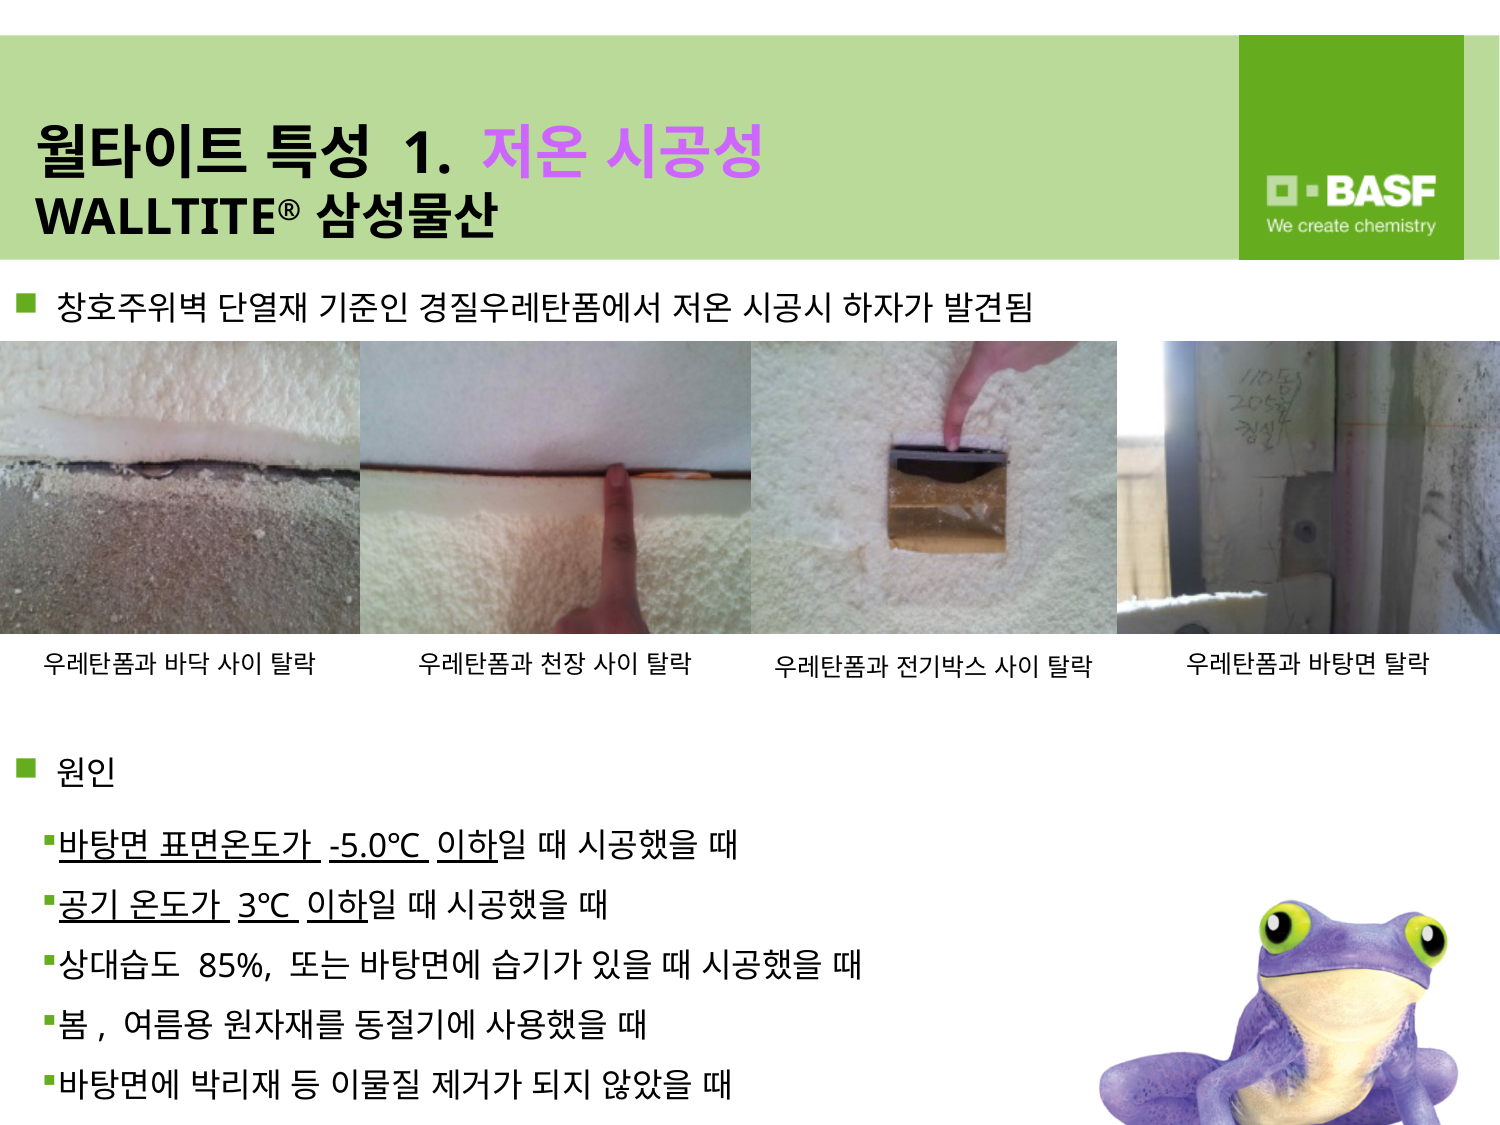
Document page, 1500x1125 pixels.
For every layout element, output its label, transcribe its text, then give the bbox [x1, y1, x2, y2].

text_box 우레탄폼과 바닥 사이 탈락 [0, 645, 360, 687]
picture [0, 341, 1500, 634]
text_box 창호주위벽 단열재 기준인 경질우레탄폼에서 저온 시공시 하자가 발견됨 [0, 273, 1436, 338]
picture [1239, 35, 1464, 260]
text_box 우레탄폼과 전기박스 사이 탈락 [751, 648, 1117, 687]
text_box 우레탄폼과 바탕면 탈락 [1117, 645, 1500, 687]
text_box 월타이트 특성 1. 저온 시공성 WALLTITE® 삼성물산 [35, 105, 1205, 245]
text_box 원인 바탕면 표면온도가 -5.0℃ 이하일 때 시공했을 때 공기 온도가 3℃ 이하일 때 시공했을 때 상대습도 85%, 또는 바탕면에 습기가 있을 때 시공했을 때 봄, 여름용 원자재를 동절기에 사용했을 때 바탕면에 박리재 등 이물질 제거가 되지 않았을 때 [0, 727, 1436, 1125]
picture [1080, 892, 1474, 1125]
text_box 우레탄폼과 천장 사이 탈락 [360, 645, 752, 687]
